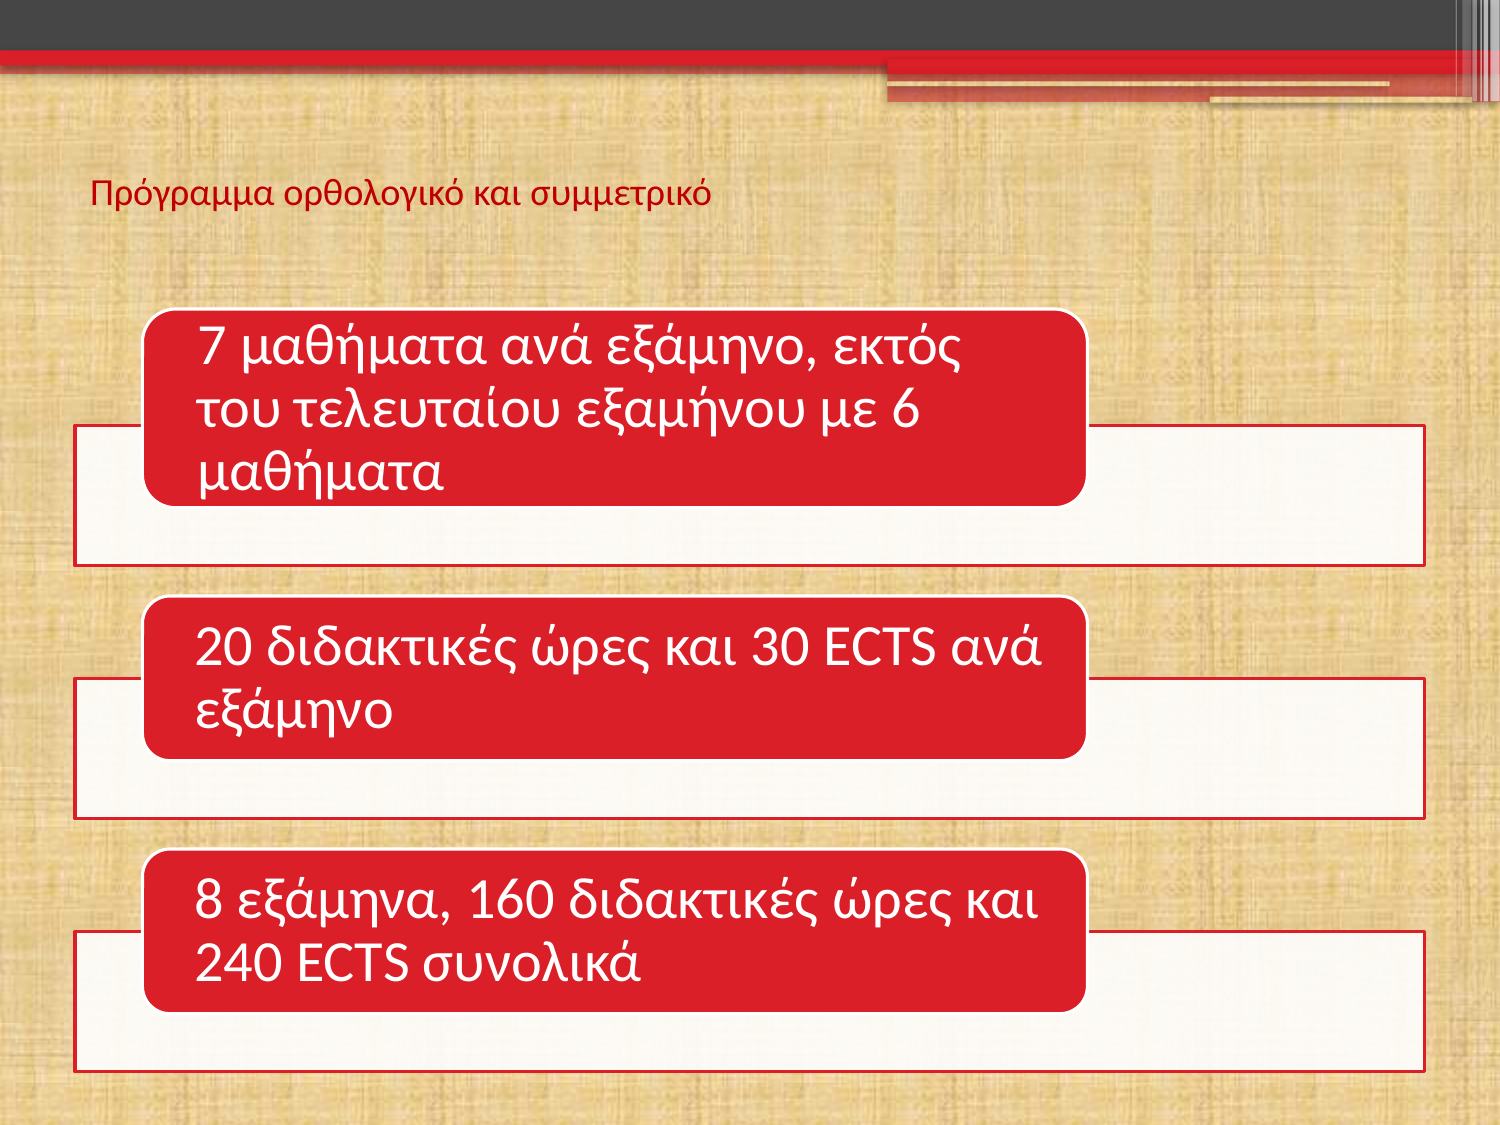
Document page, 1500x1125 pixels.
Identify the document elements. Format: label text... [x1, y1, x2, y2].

title Πρόγραμμα ορθολογικό και συμμετρικό [75, 113, 1425, 268]
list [74, 302, 1426, 1079]
picture [0, 74, 1500, 1125]
